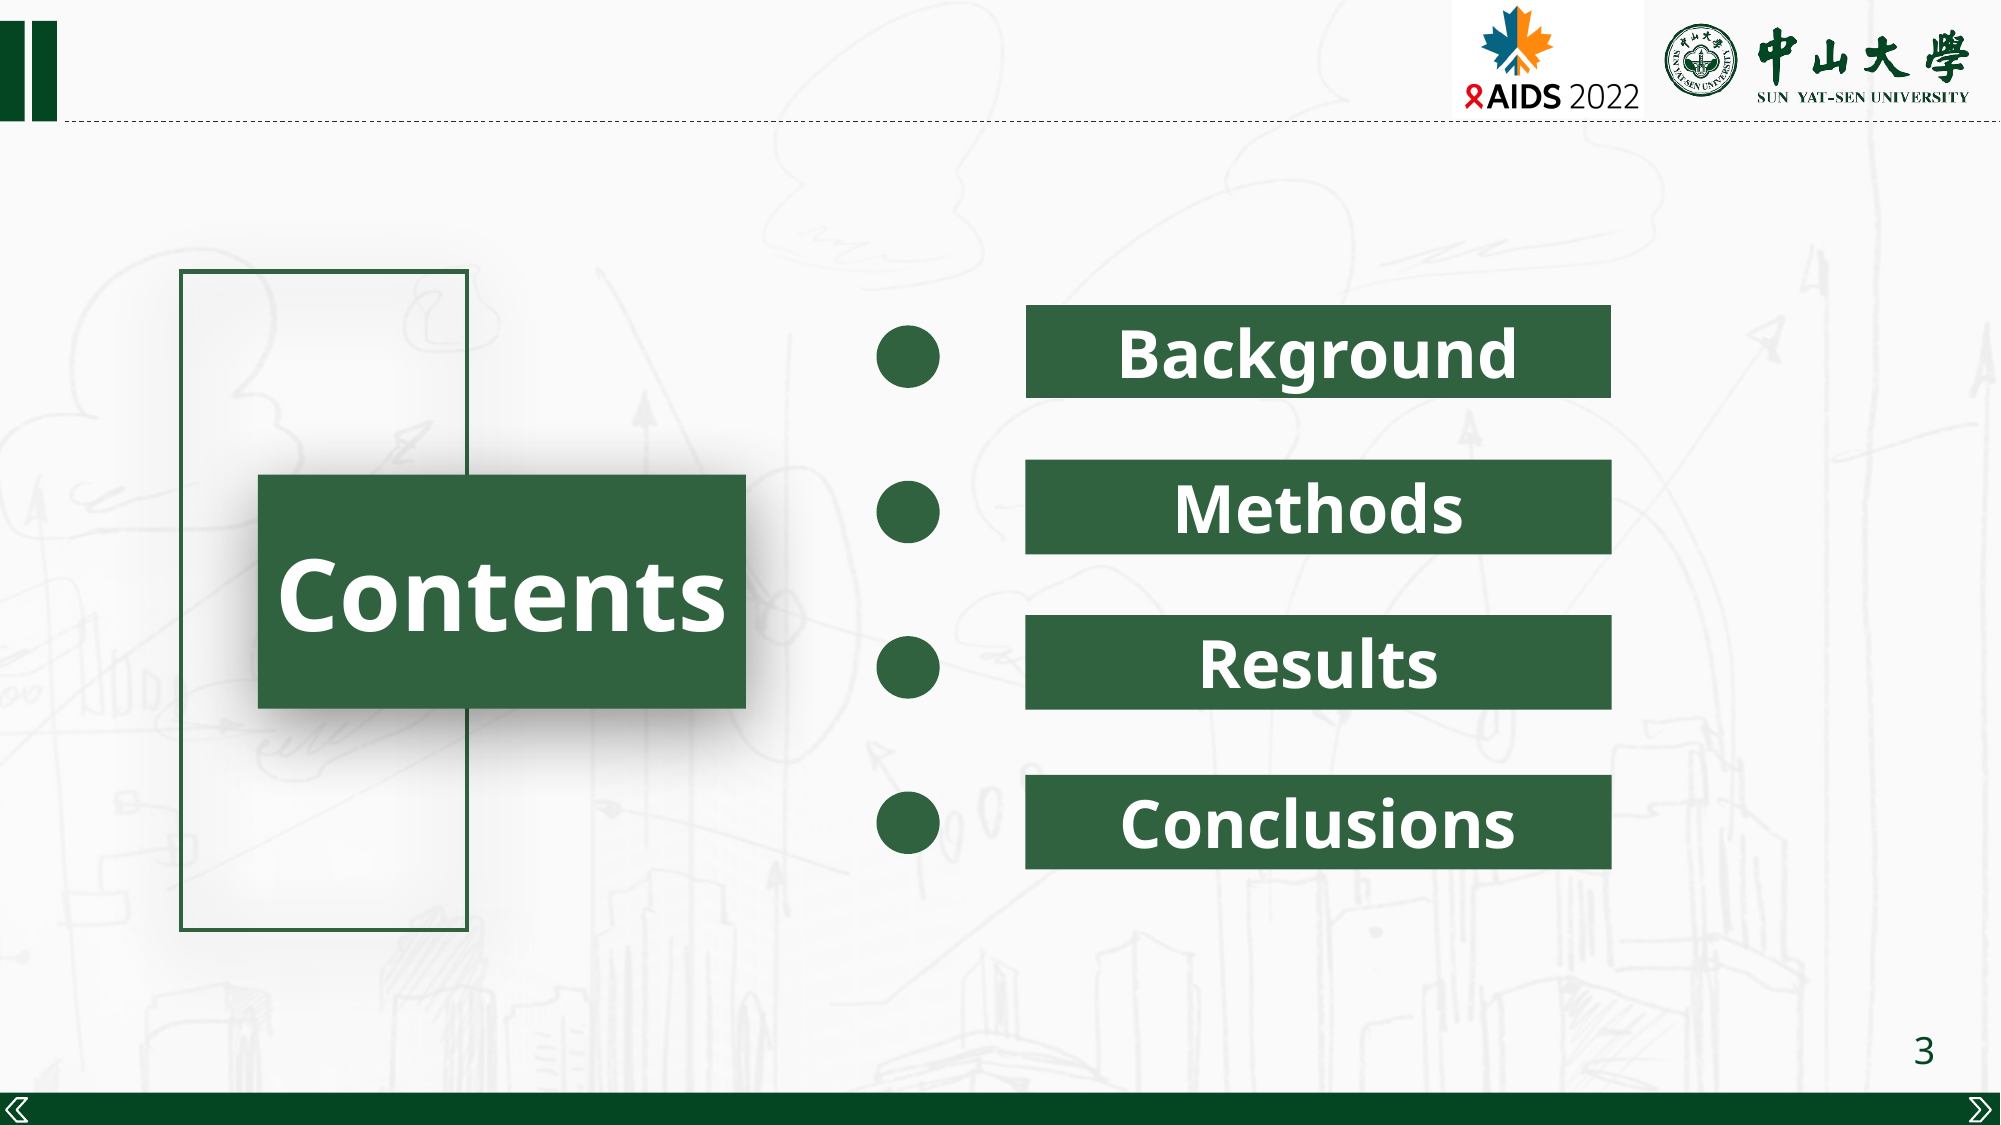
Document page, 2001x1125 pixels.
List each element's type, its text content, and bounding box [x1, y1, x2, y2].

picture [1645, 0, 2001, 134]
text_box [85, 28, 1000, 160]
picture [1452, 0, 1644, 118]
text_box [876, 304, 1612, 711]
text_box Conclusions [1025, 774, 1612, 870]
text_box Contents [257, 474, 747, 710]
text_box [875, 790, 941, 856]
text_box [180, 270, 468, 931]
